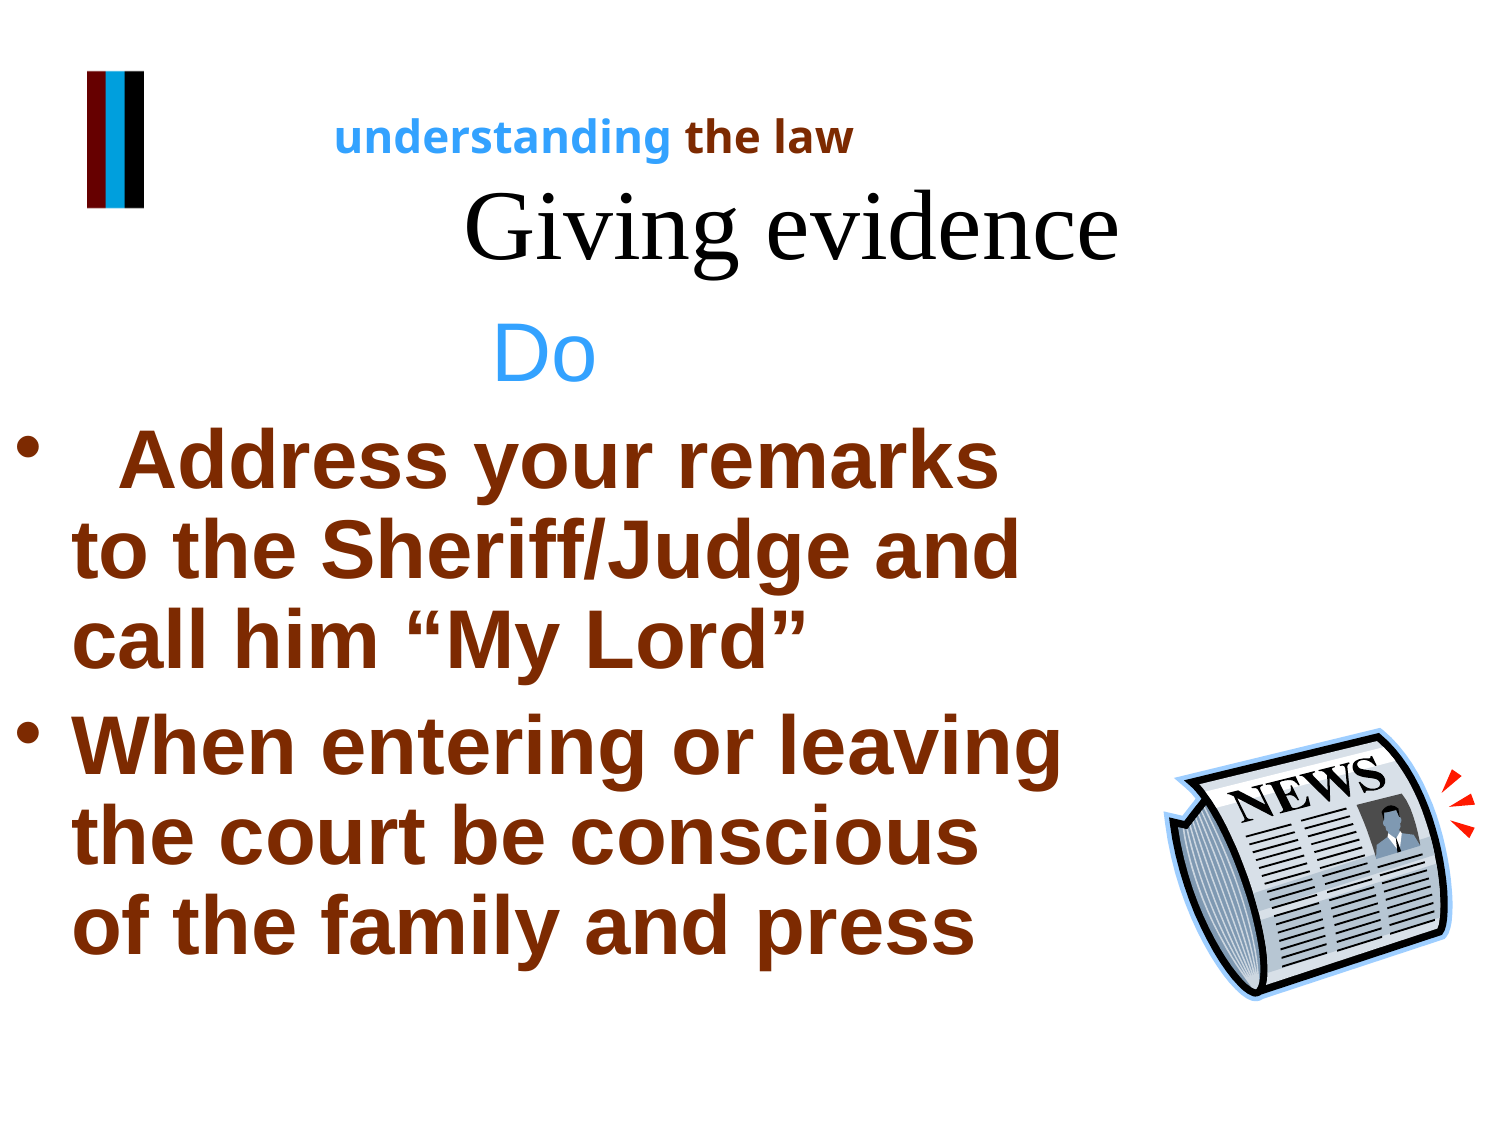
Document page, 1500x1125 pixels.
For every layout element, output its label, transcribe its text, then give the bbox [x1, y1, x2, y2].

text_box Giving evidence [99, 149, 1463, 288]
picture [1163, 727, 1476, 1003]
picture [87, 62, 144, 221]
list Do Address your remarks to the Sheriff/Judge and call him “My Lord” When entering or leaving the court be conscious of the family and press [0, 302, 1091, 814]
